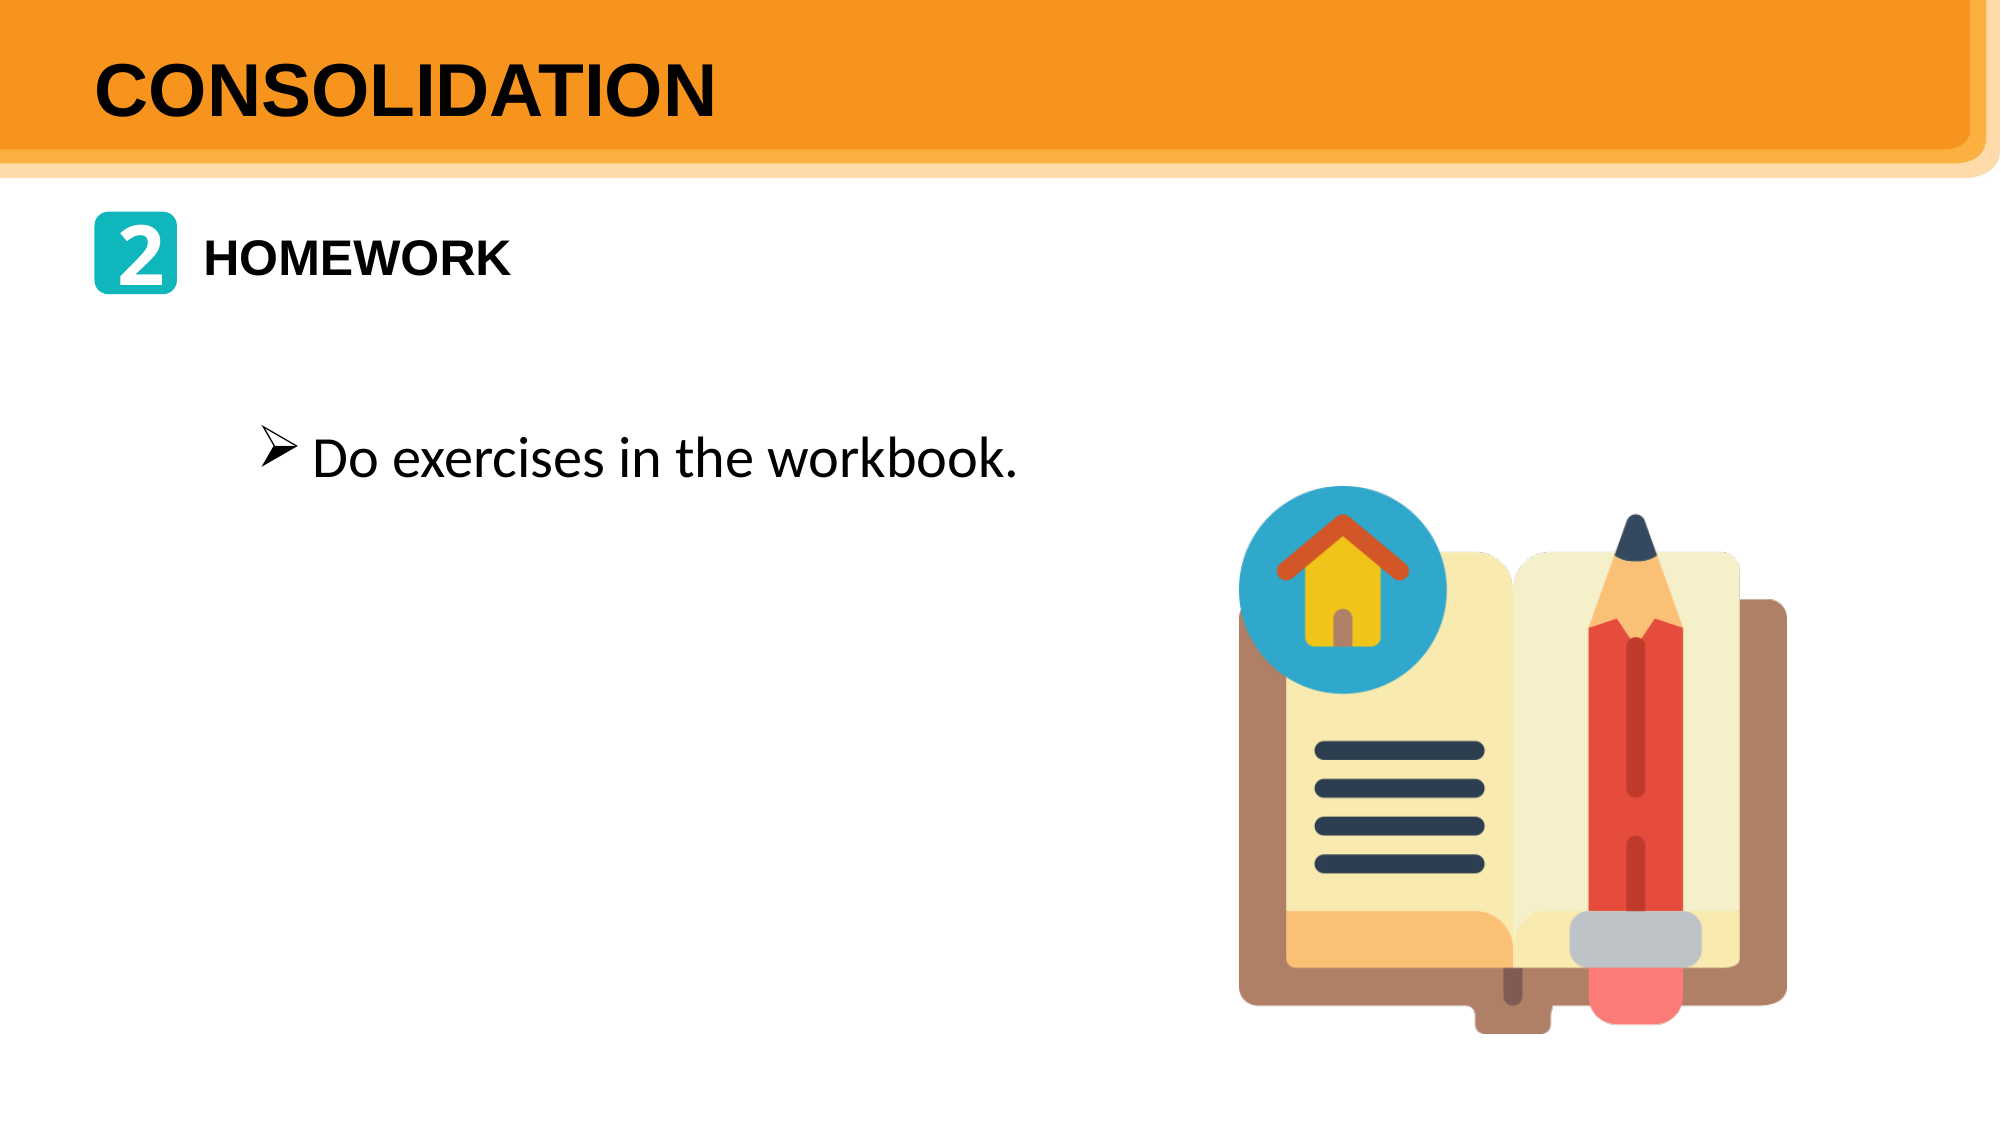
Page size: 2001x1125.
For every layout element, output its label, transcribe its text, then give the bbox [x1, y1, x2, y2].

picture [0, 0, 2000, 178]
text_box Do exercises in the workbook. [241, 376, 1513, 497]
text_box [93, 211, 103, 295]
text_box 2 [103, 194, 169, 310]
picture [1239, 486, 1787, 1034]
text_box HOMEWORK [188, 218, 1963, 294]
text_box [169, 212, 178, 294]
